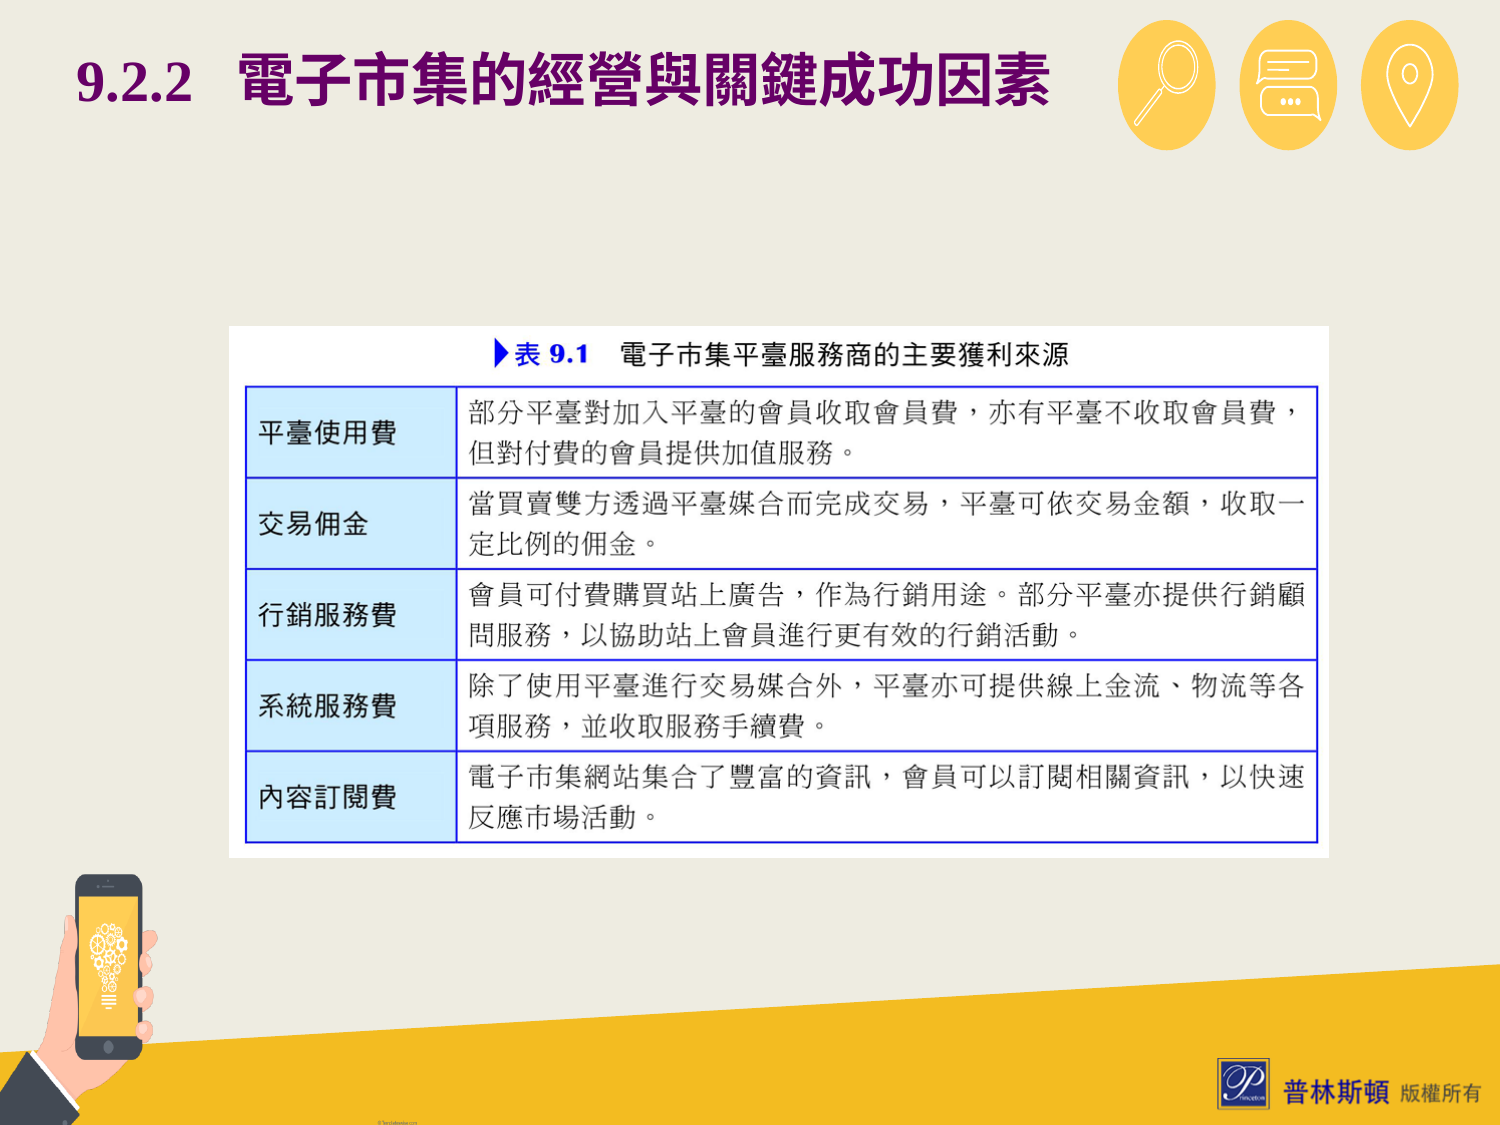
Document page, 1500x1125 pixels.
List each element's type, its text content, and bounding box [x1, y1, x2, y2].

picture [1217, 1058, 1500, 1125]
picture [0, 326, 1330, 1125]
title 9.2.2 電子市集的經營與關鍵成功因素 [76, 19, 1459, 114]
